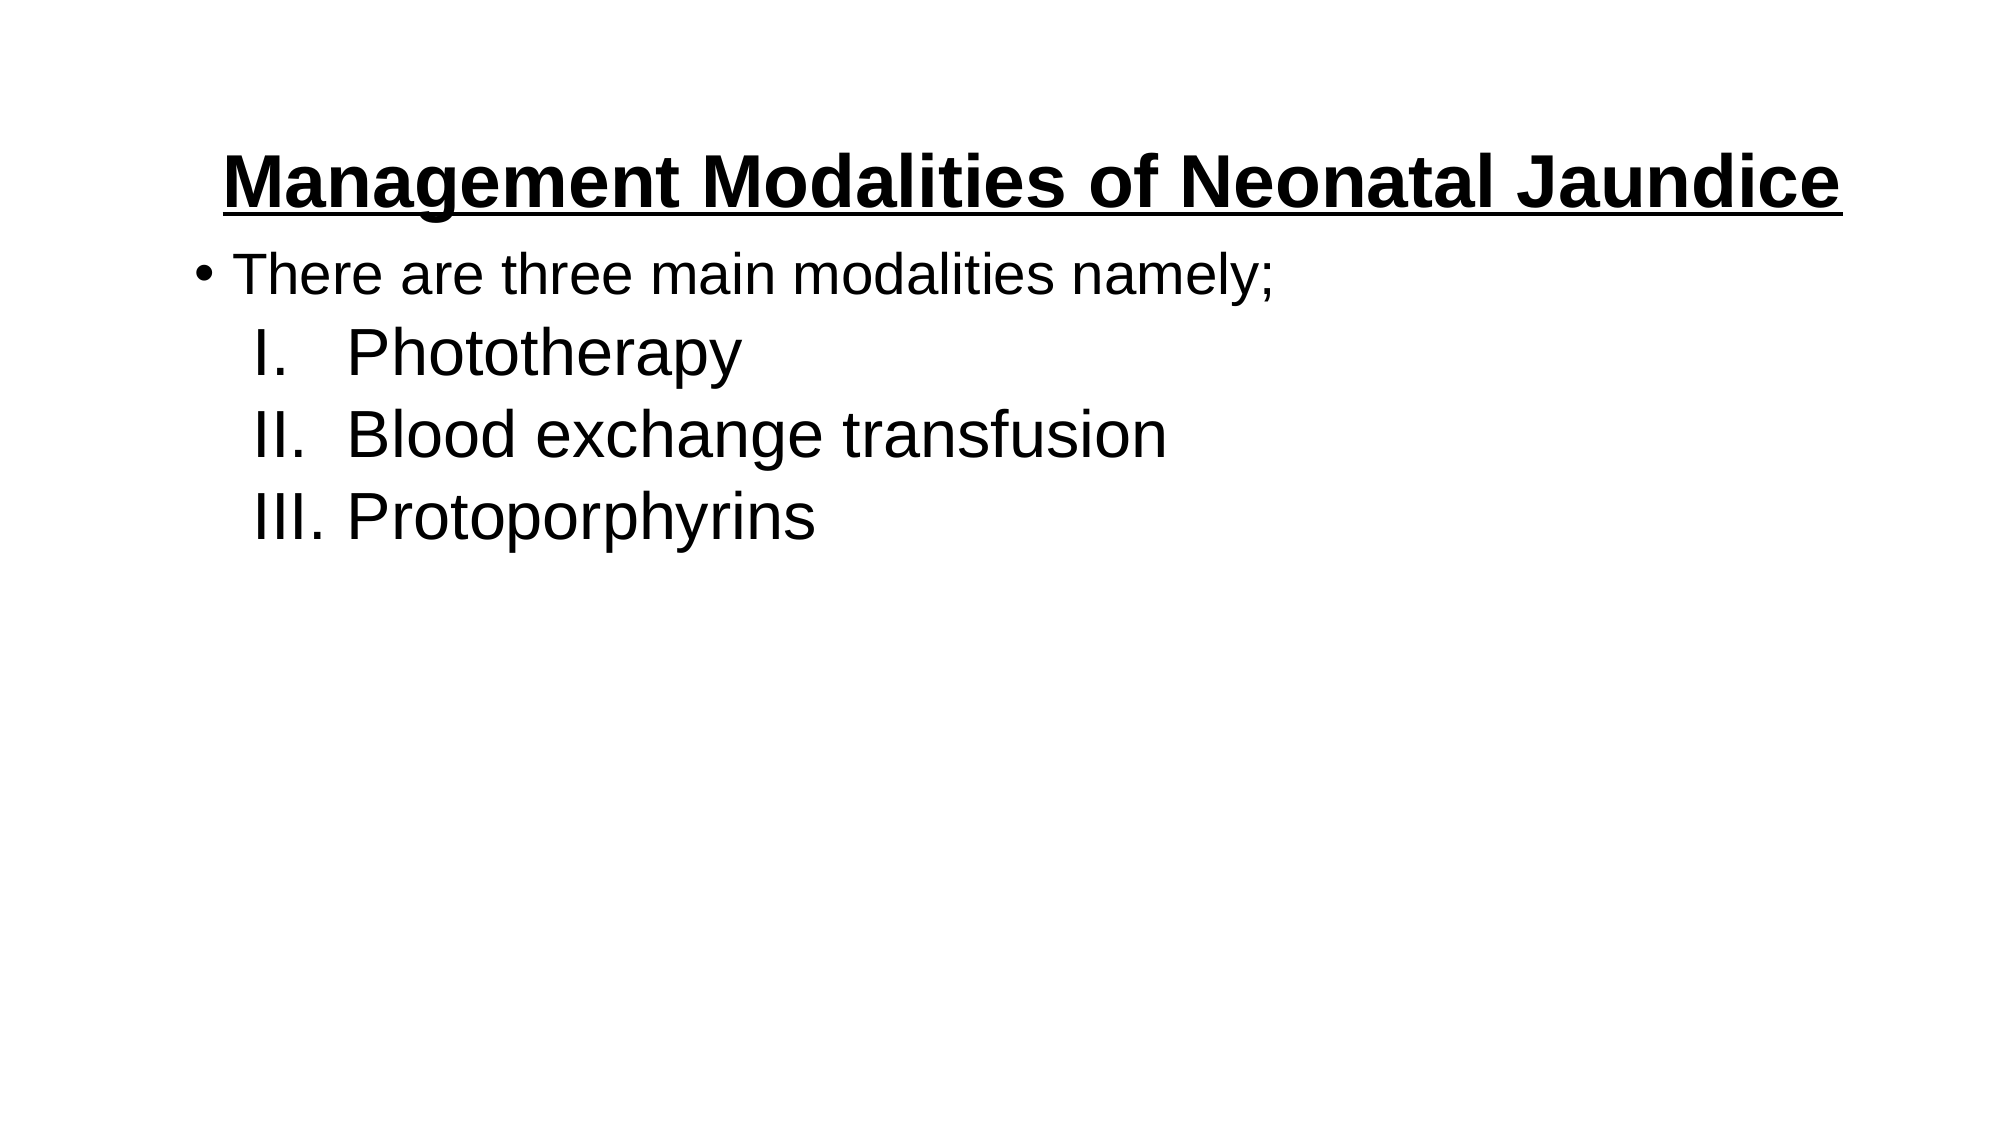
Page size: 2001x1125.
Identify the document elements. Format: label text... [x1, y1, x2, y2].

list Management Modalities of Neonatal Jaundice There are three main modalities namely; Phototherapy Blood exchange transfusion Protoporphyrins [179, 135, 1887, 964]
